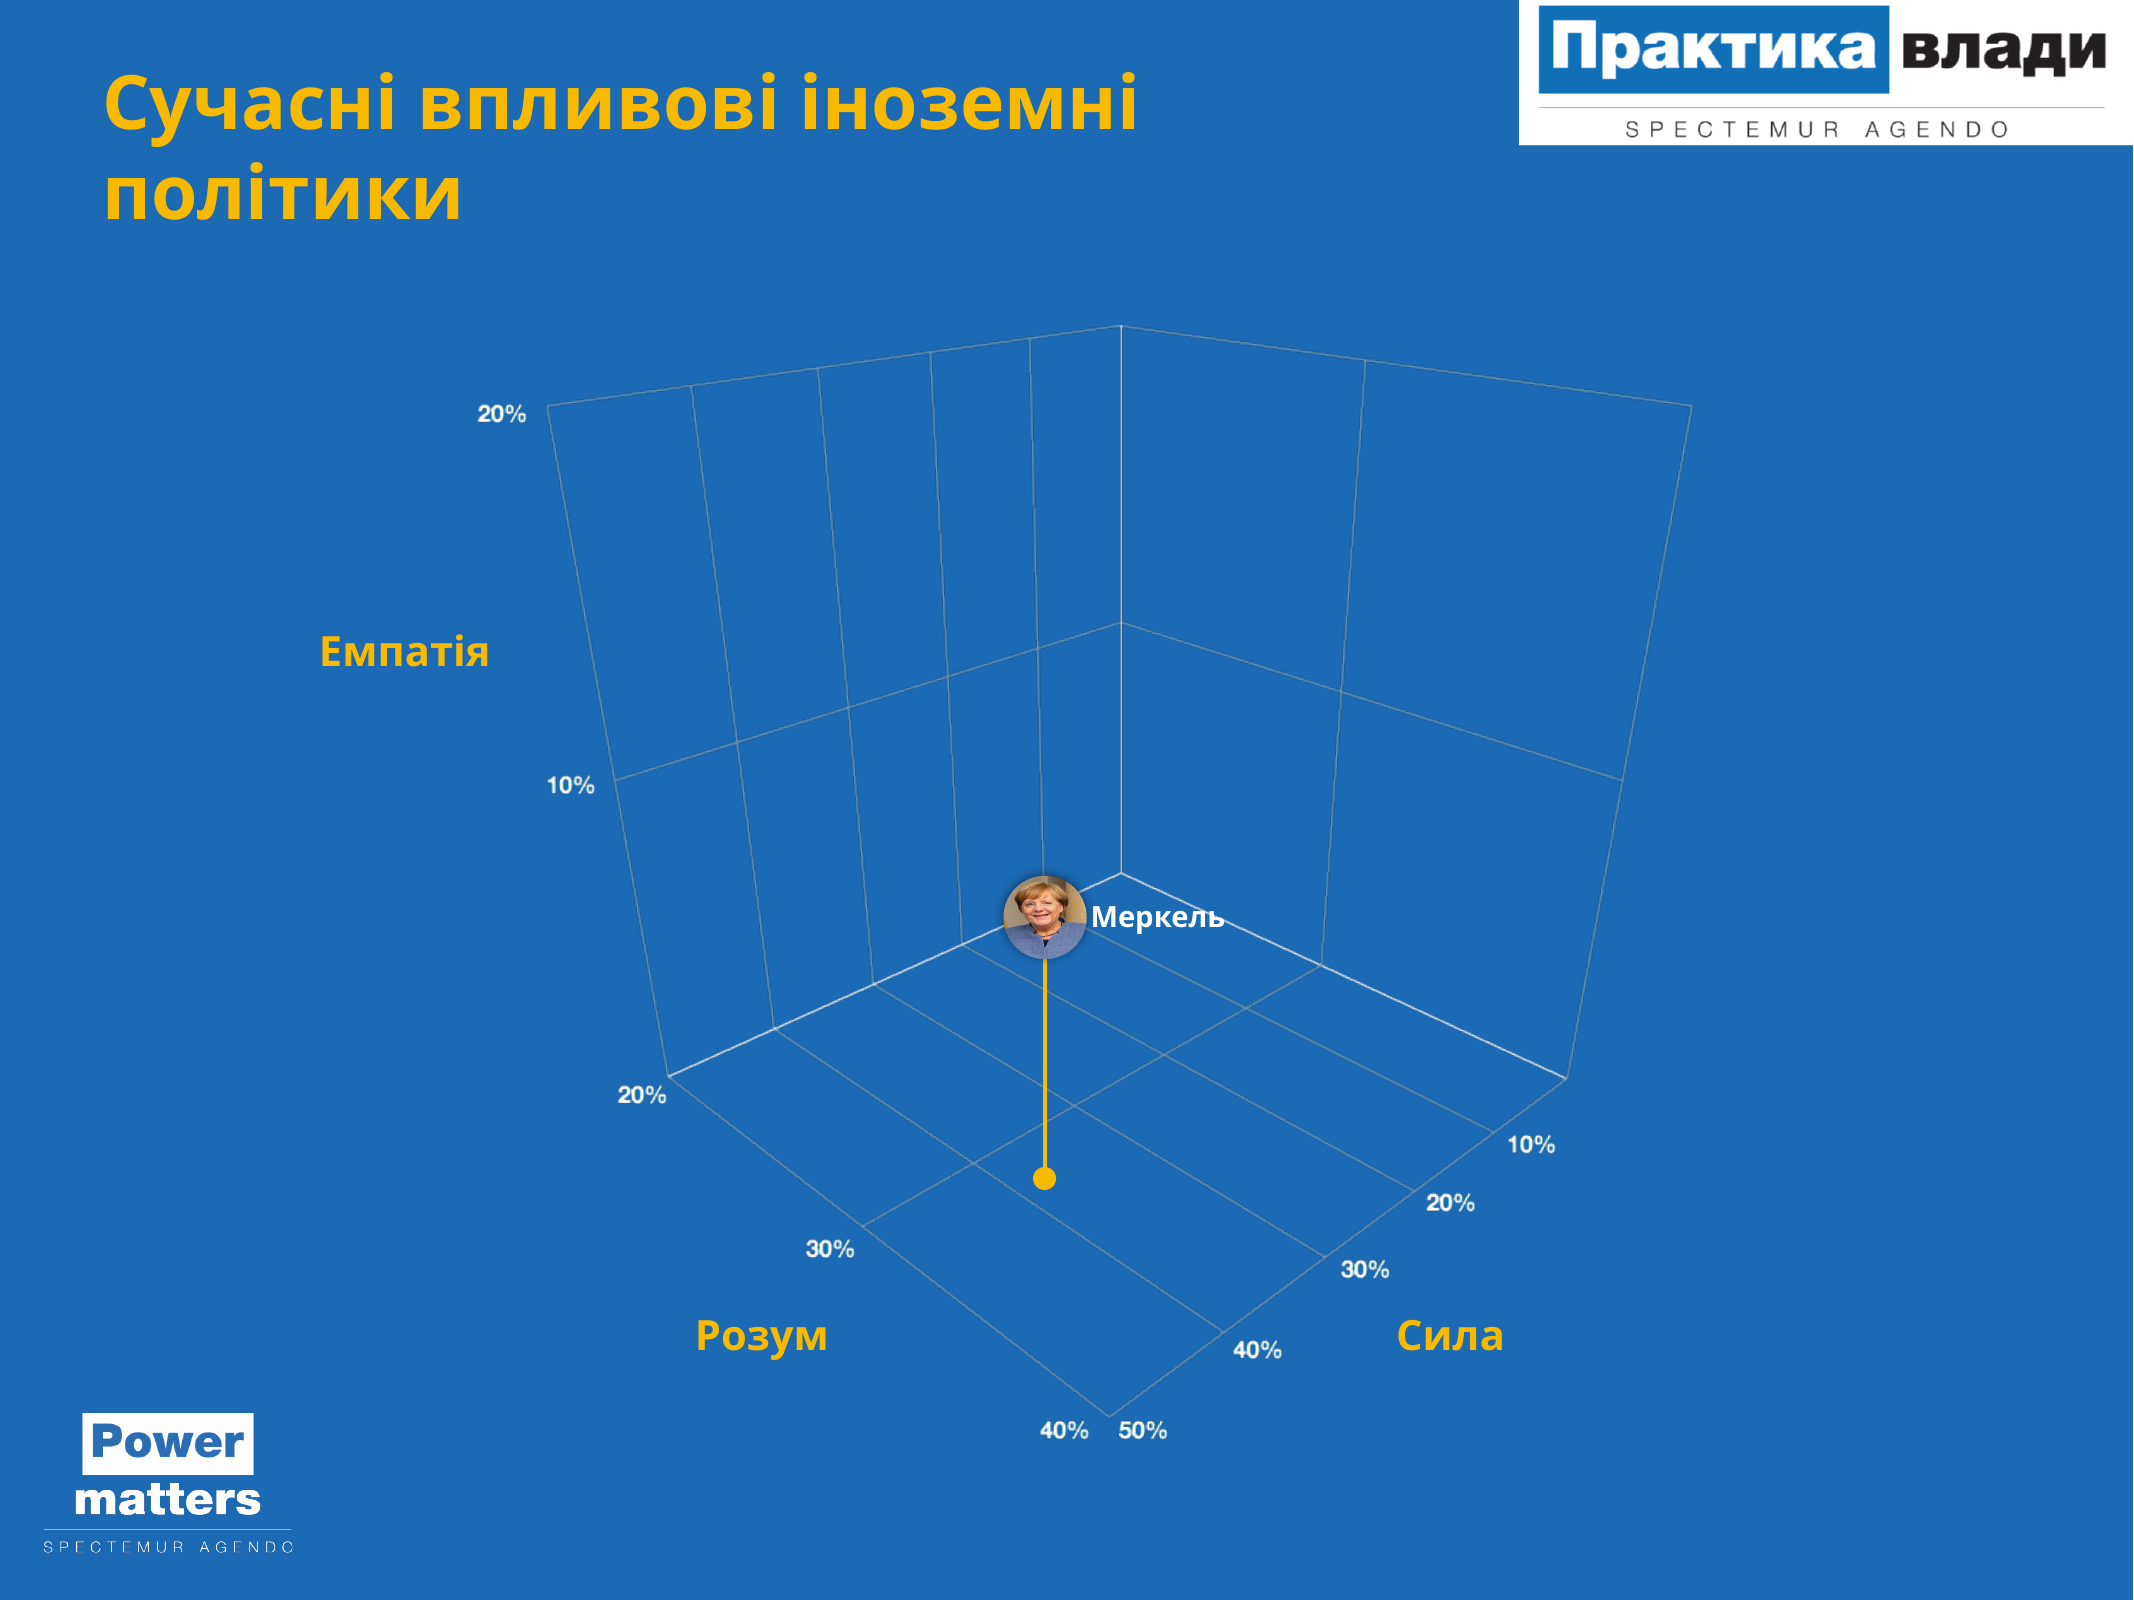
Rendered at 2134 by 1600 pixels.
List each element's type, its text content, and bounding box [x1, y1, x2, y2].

picture [1519, 0, 2134, 146]
text_box Емпатія [310, 616, 477, 684]
text_box Сучасні впливові іноземні політики [93, 46, 2032, 244]
picture [43, 1413, 293, 1553]
picture [477, 324, 1695, 1451]
